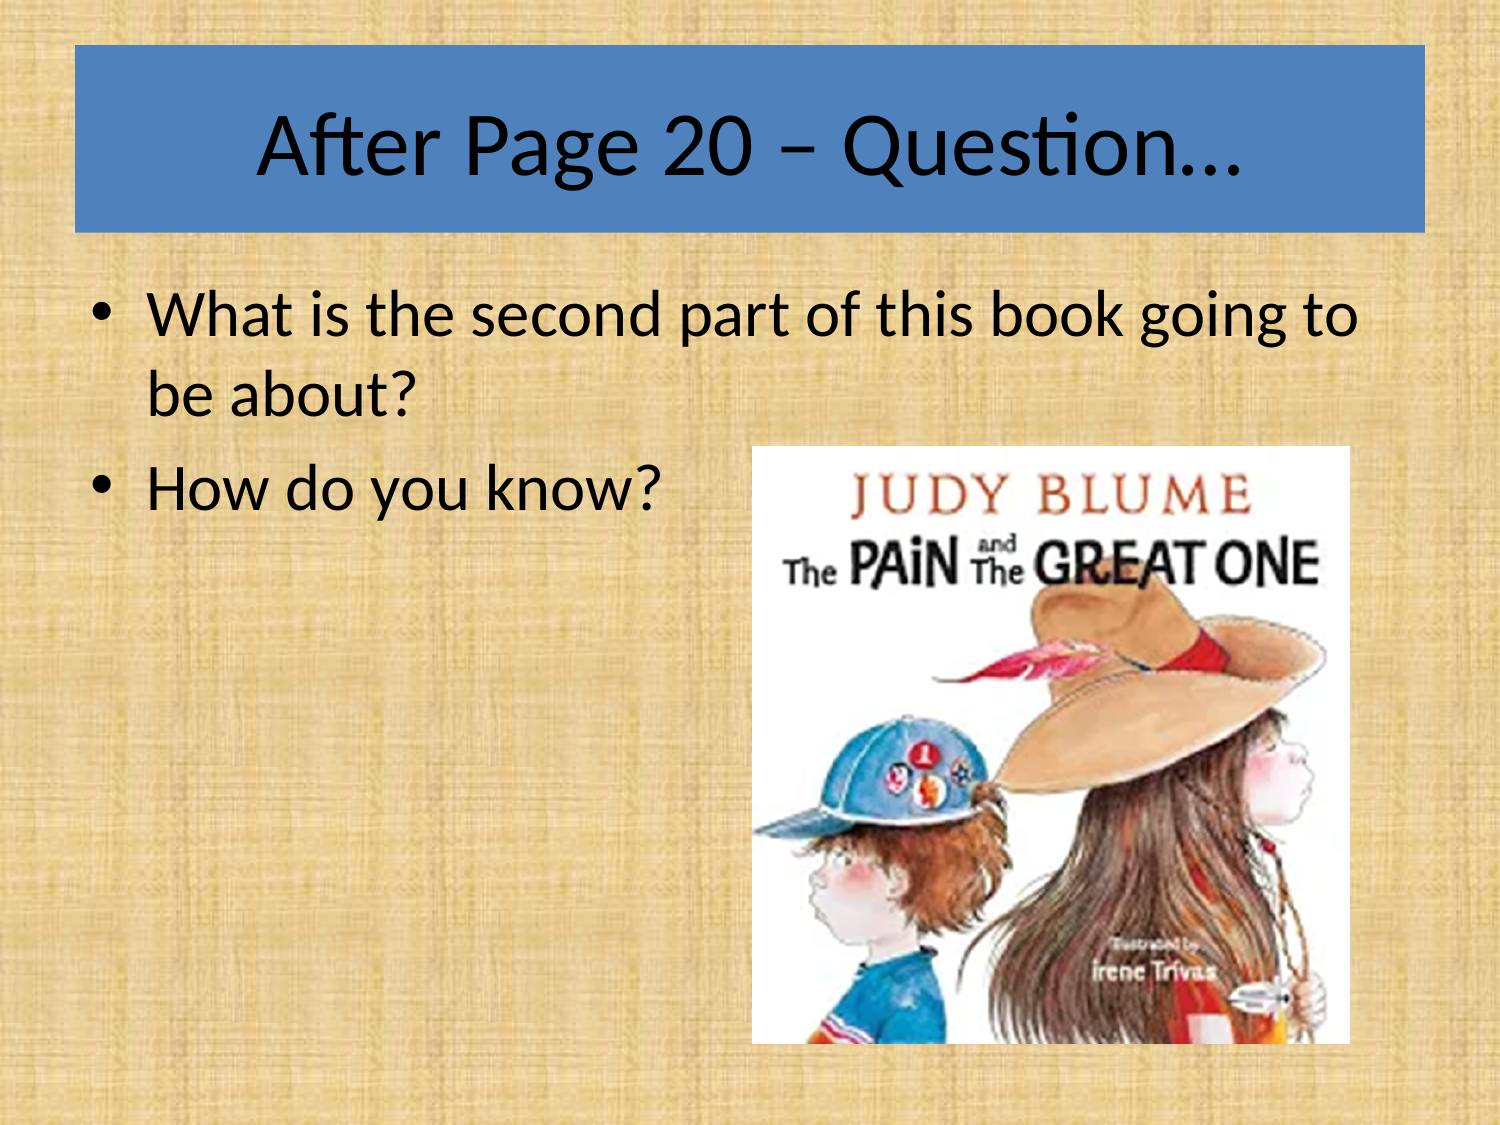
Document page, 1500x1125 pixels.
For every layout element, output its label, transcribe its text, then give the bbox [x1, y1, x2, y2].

picture [0, 0, 1500, 1125]
title After Page 20 – Question… [75, 45, 1425, 233]
list What is the second part of this book going to be about? How do you know? [75, 262, 1425, 1005]
